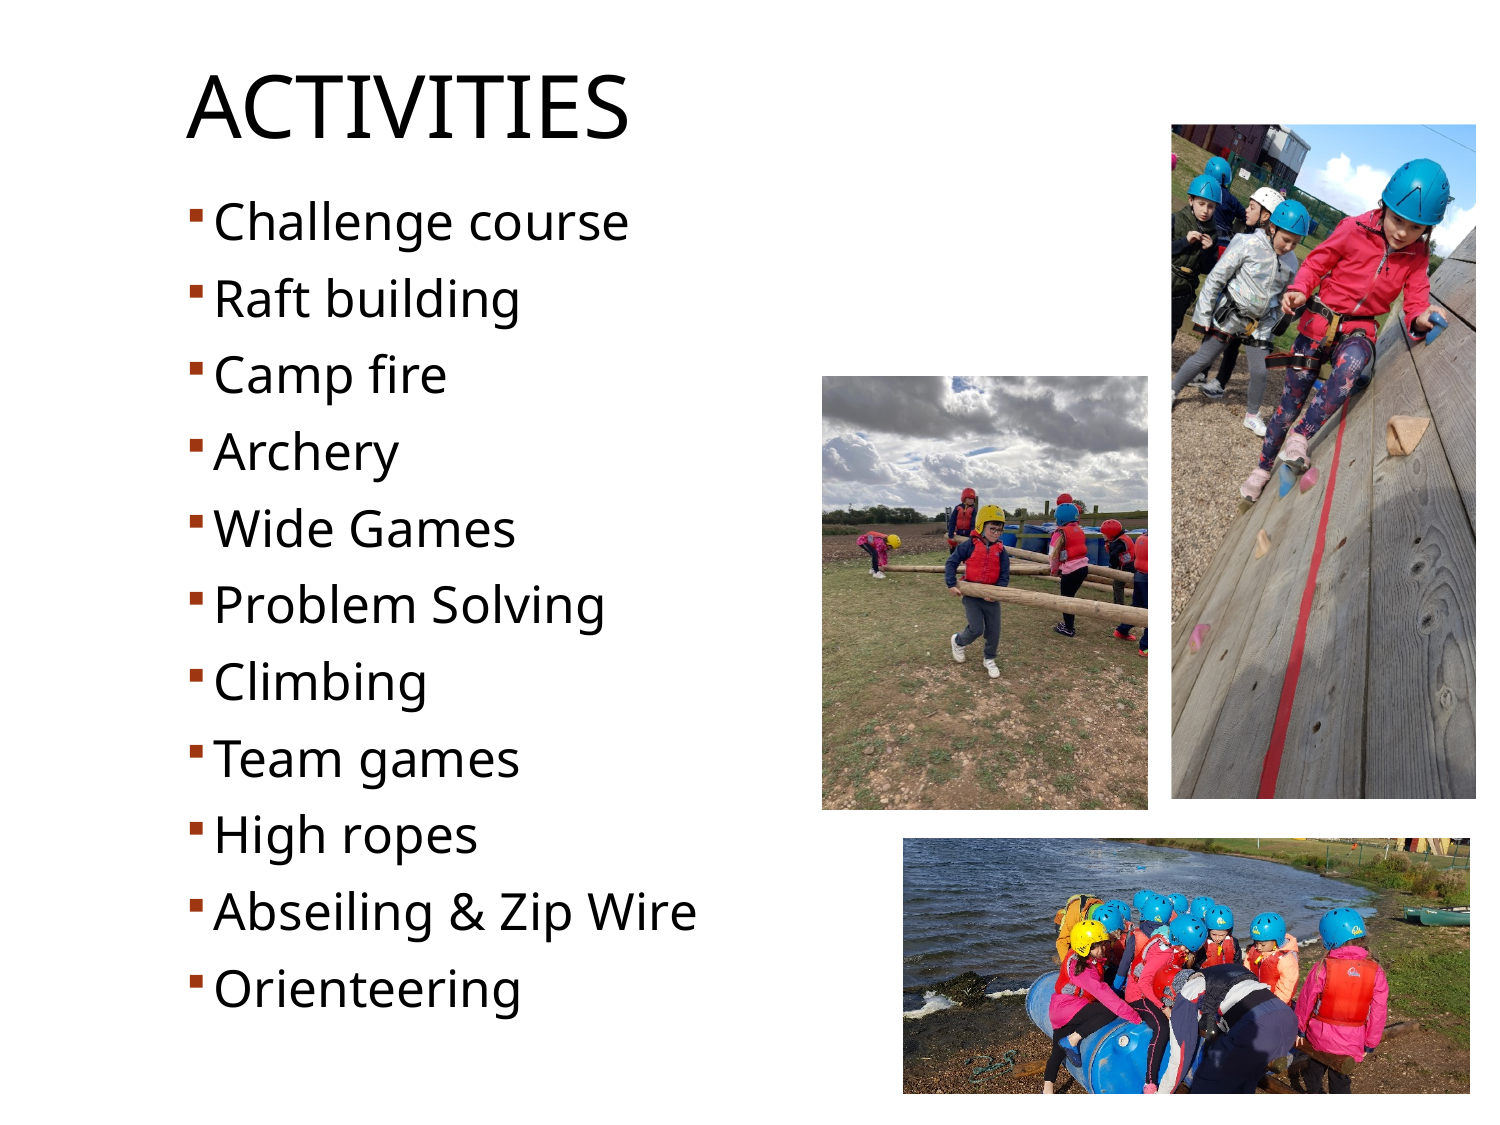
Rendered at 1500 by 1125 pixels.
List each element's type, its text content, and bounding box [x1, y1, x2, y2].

list Challenge course Raft building Camp fire Archery Wide Games Problem Solving Climbing Team games High ropes Abseiling & Zip Wire Orienteering [171, 188, 1283, 1035]
picture [903, 838, 1470, 1094]
title Activities [171, 30, 1324, 188]
picture [822, 125, 1500, 810]
